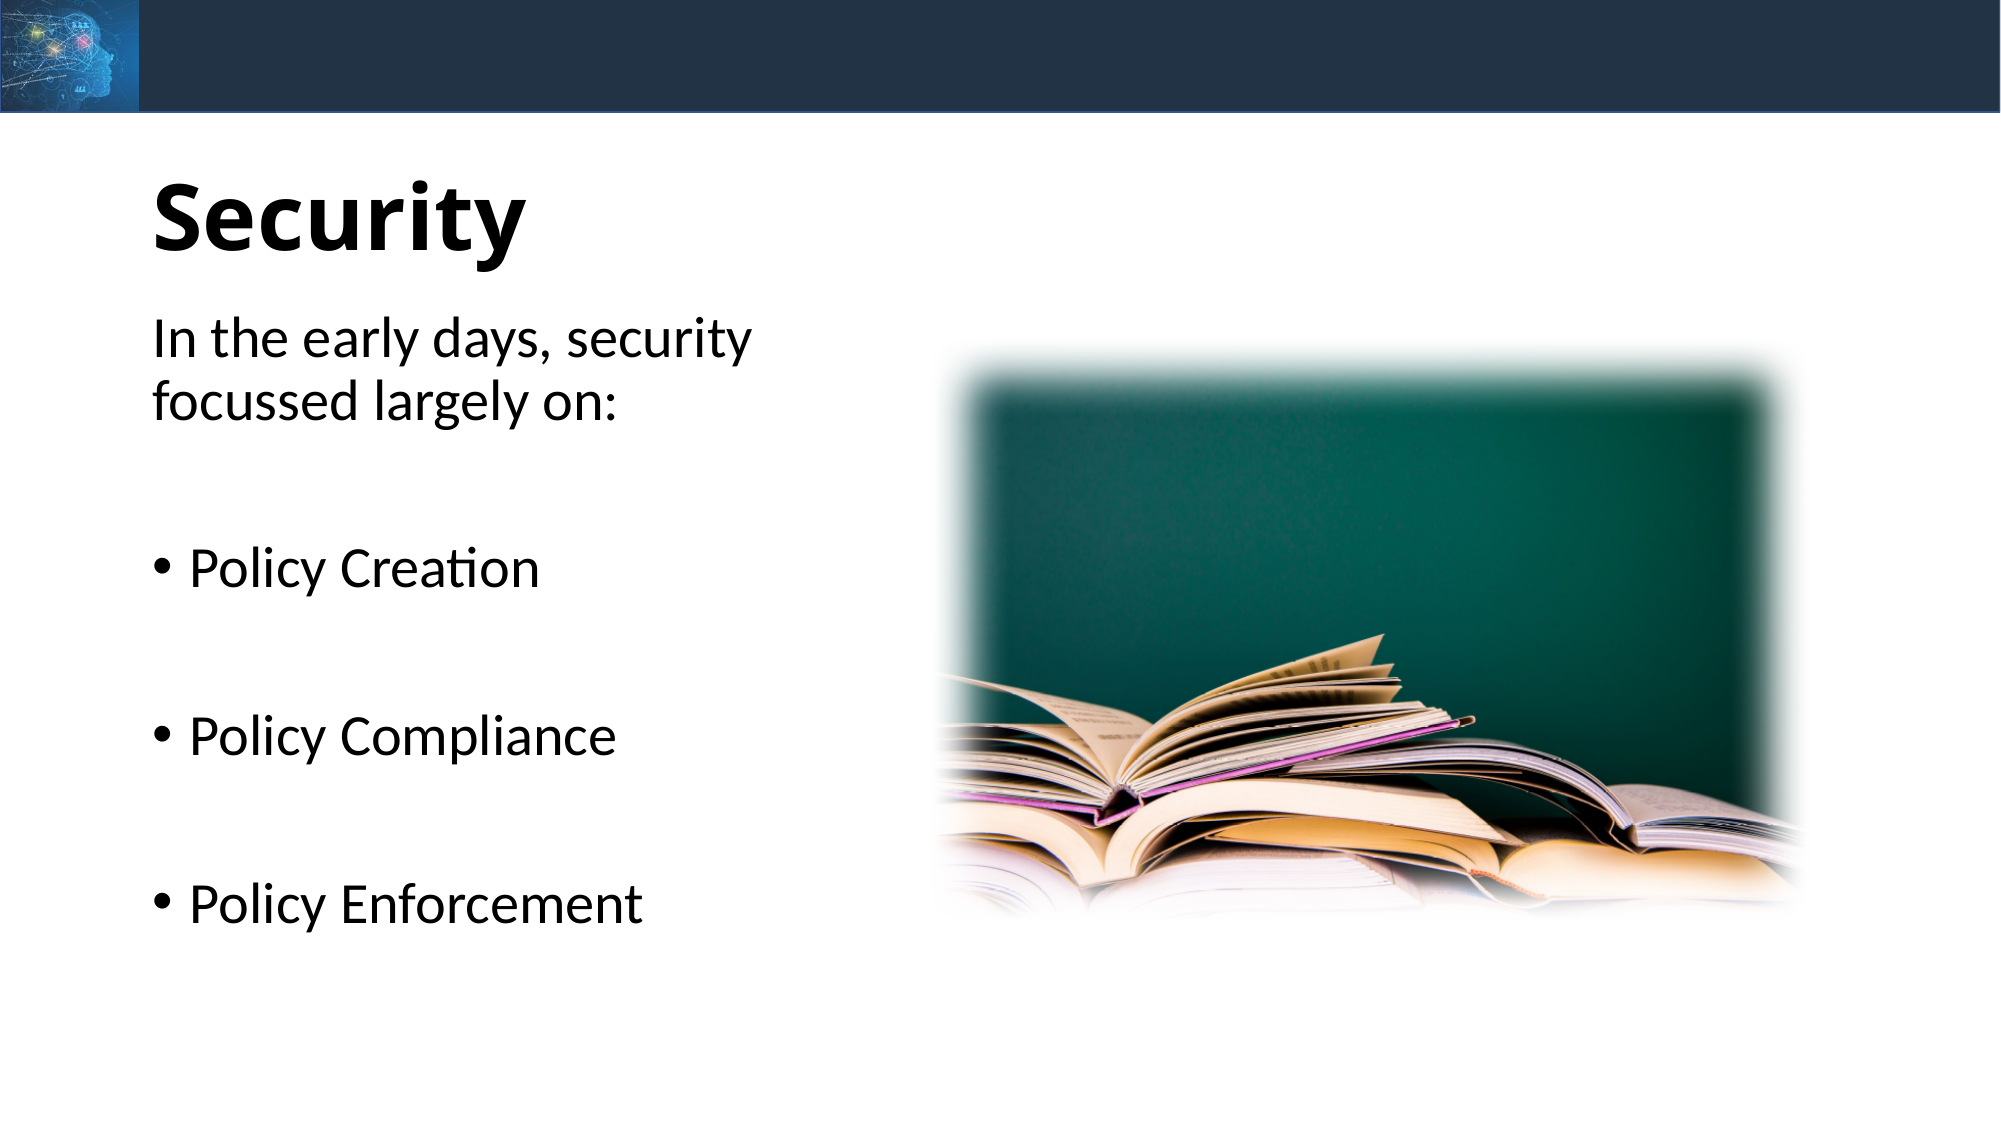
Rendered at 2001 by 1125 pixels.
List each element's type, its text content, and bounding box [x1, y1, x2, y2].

list In the early days, security focussed largely on: Policy Creation Policy Compliance Policy Enforcement [137, 299, 929, 1014]
picture [2, 0, 139, 111]
picture [928, 335, 1812, 924]
title Security [137, 111, 1863, 330]
